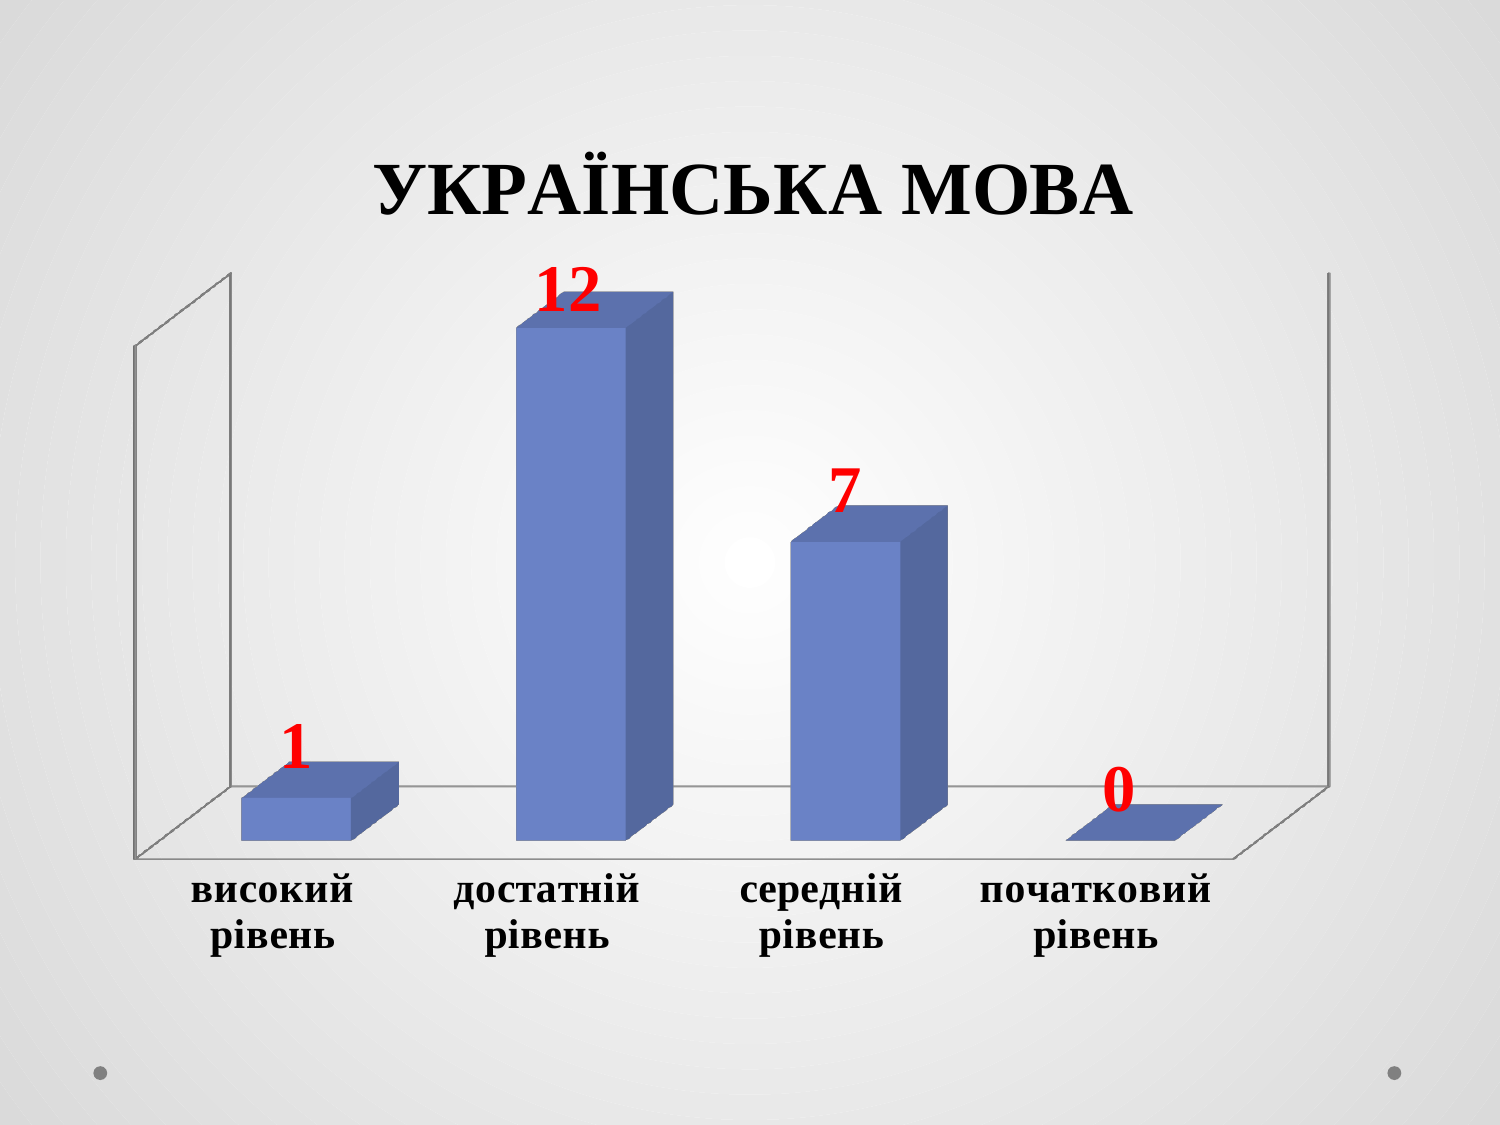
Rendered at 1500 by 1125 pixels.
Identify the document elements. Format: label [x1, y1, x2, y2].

chart [100, 101, 1365, 977]
